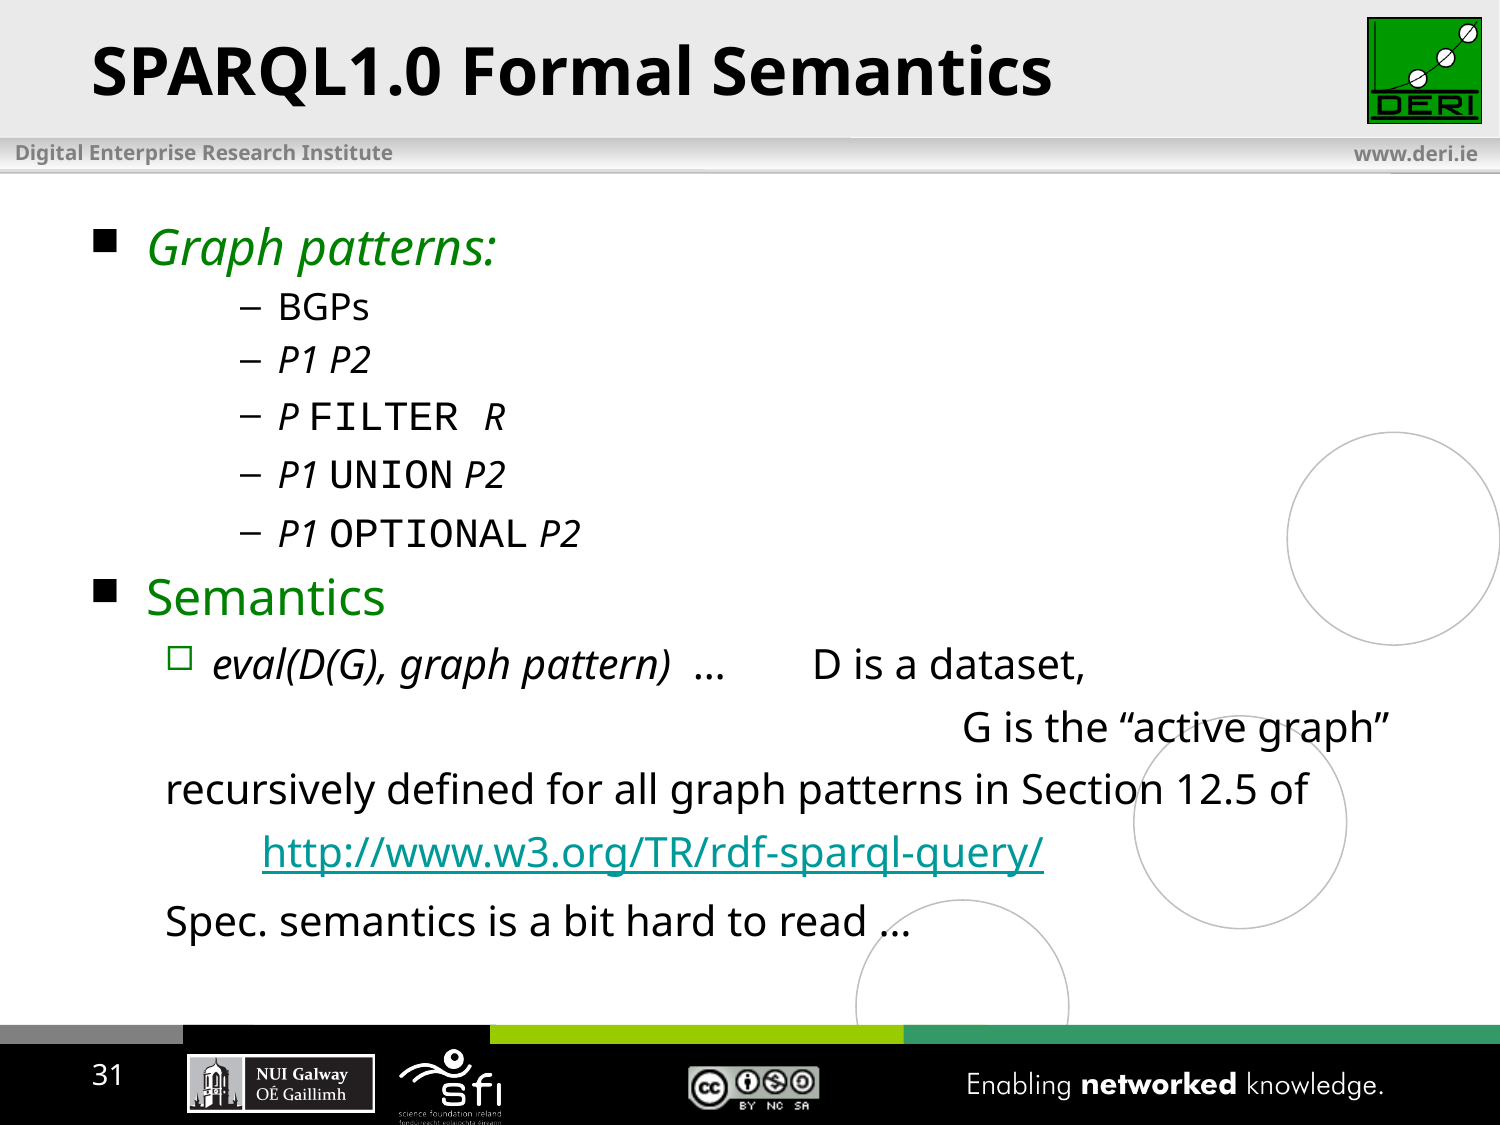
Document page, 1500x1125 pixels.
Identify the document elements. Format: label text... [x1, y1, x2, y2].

picture [187, 1108, 375, 1113]
picture [399, 1049, 501, 1125]
picture [687, 1065, 821, 1113]
list Graph patterns: BGPs P1 P2 P FILTER R P1 UNION P2 P1 OPTIONAL P2 Semantics eval(D(G), graph pattern) … D is a dataset, G is the “active graph” recursively defined for all graph patterns in Section 12.5 of http://www.w3.org/TR/rdf-sparql-query/ Spec. semantics is a bit hard to read … [74, 207, 1426, 976]
title SPARQL1.0 Formal Semantics [76, 0, 1353, 138]
picture [1367, 17, 1482, 124]
text_box 31 [76, 1048, 427, 1108]
picture [962, 1044, 1388, 1125]
